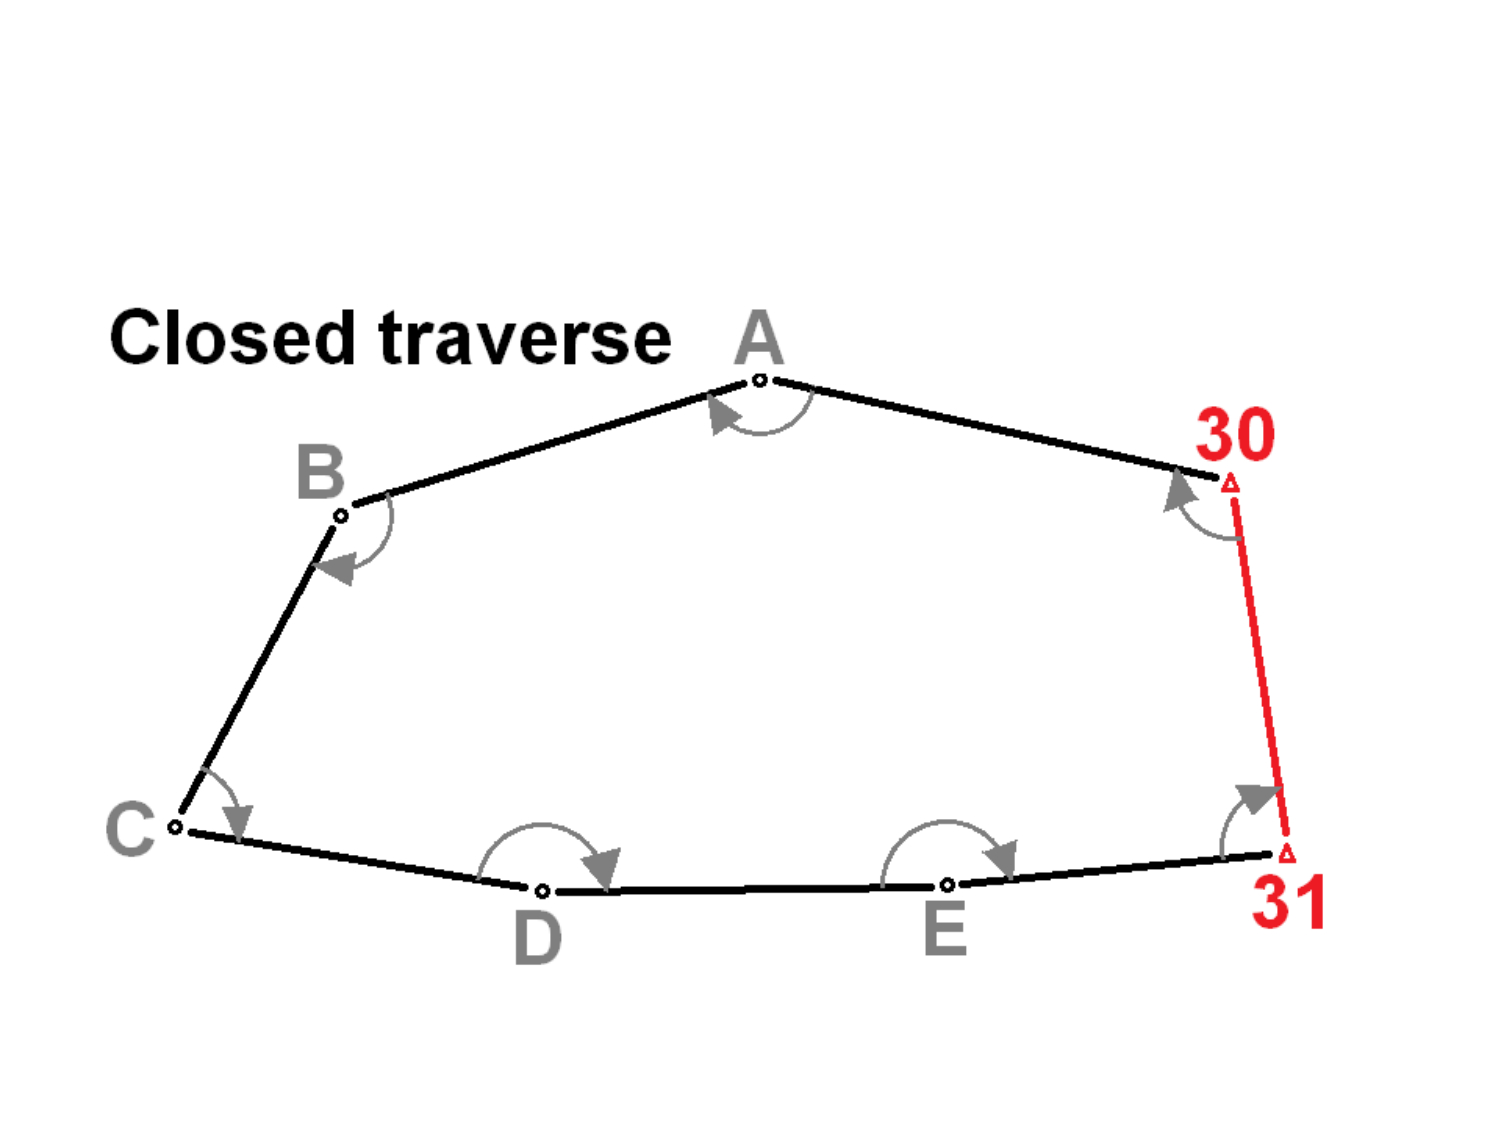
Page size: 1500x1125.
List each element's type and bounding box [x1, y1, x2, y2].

list [91, 291, 1409, 977]
